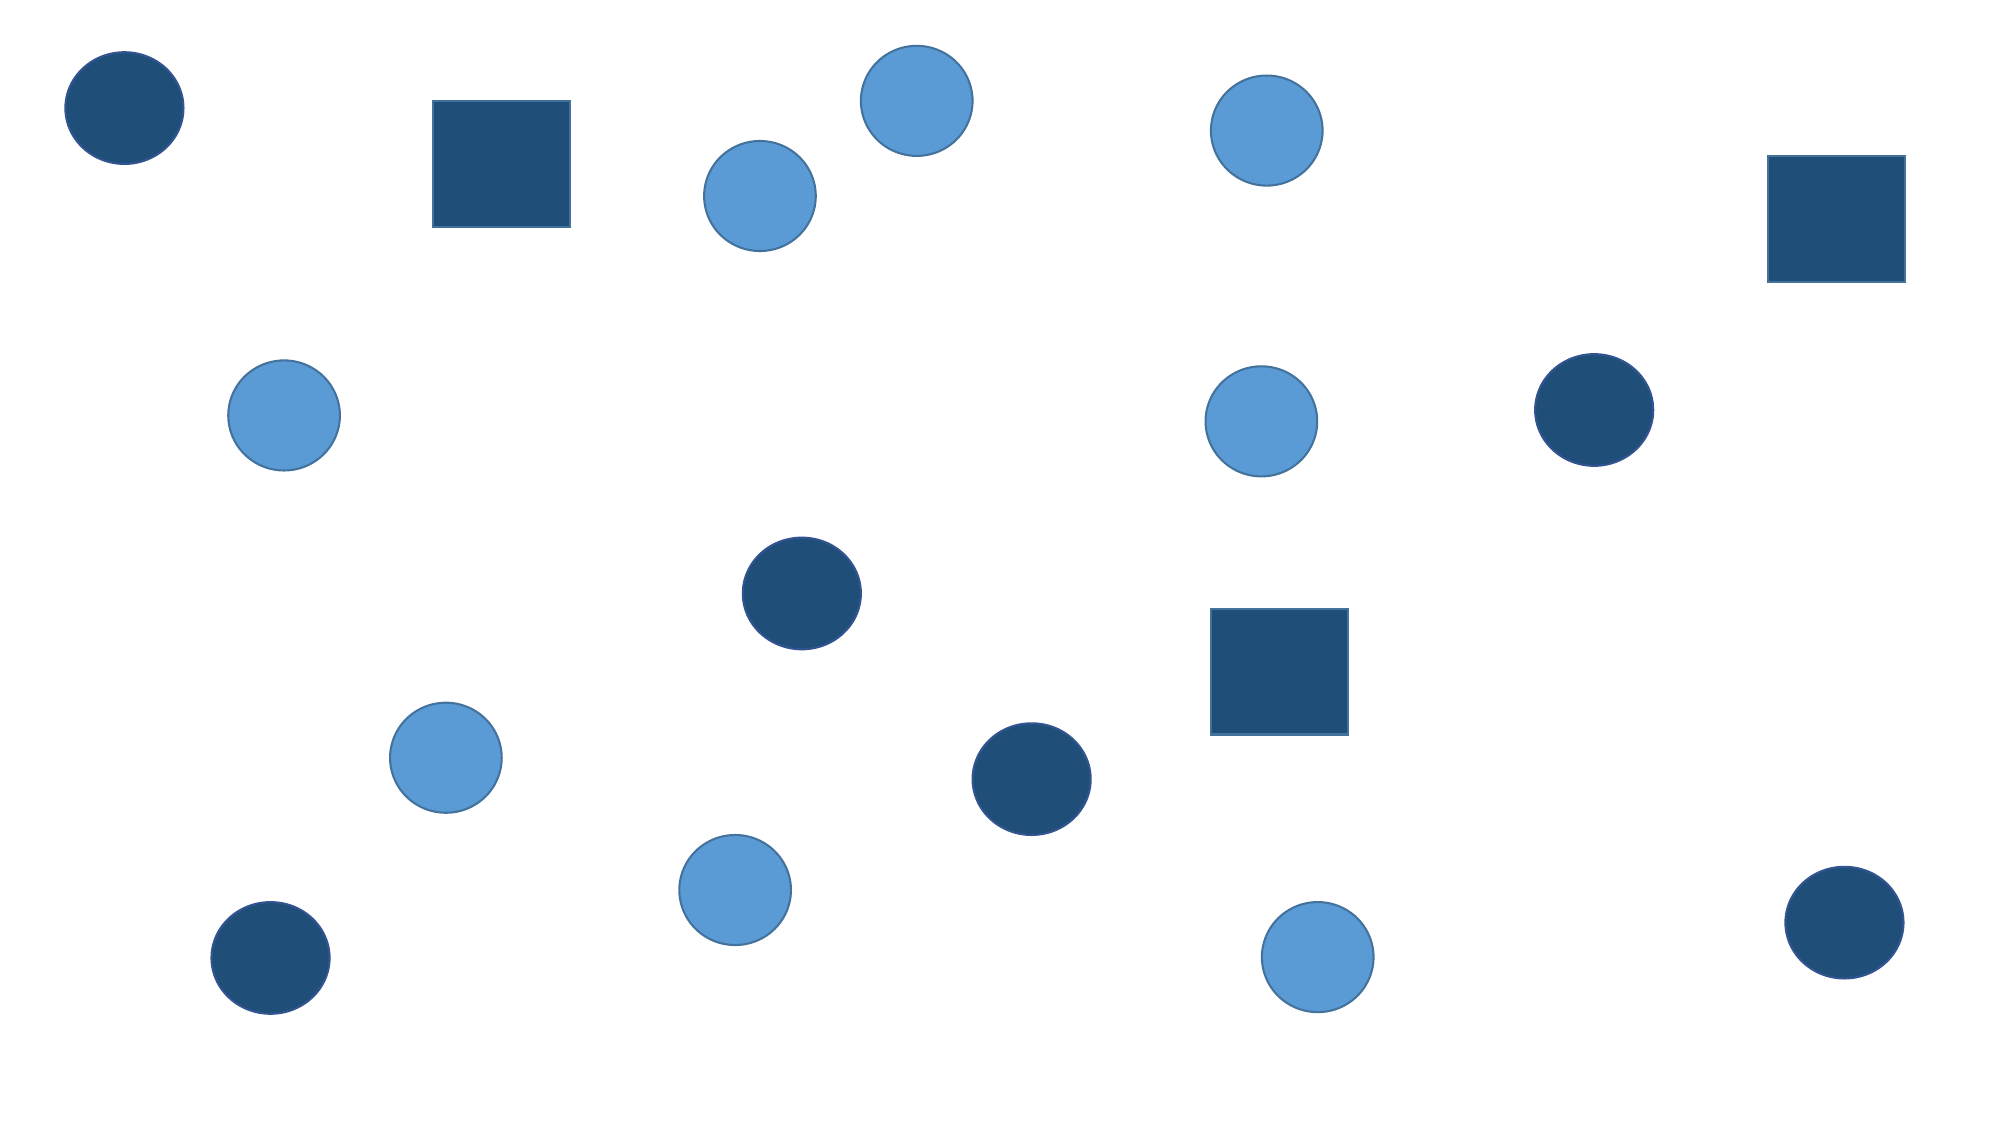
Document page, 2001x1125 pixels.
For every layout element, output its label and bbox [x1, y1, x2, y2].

text_box [1260, 901, 1375, 1014]
text_box [741, 536, 862, 651]
text_box [971, 722, 1092, 837]
text_box [1534, 353, 1655, 467]
text_box [1210, 608, 1349, 736]
text_box [1784, 865, 1905, 980]
text_box [859, 44, 974, 157]
text_box [703, 139, 817, 253]
text_box [64, 51, 185, 165]
text_box [1767, 155, 1906, 283]
text_box [432, 100, 571, 228]
text_box [1209, 74, 1324, 187]
text_box [389, 701, 503, 814]
text_box [678, 833, 793, 947]
text_box [227, 359, 341, 472]
text_box [210, 901, 331, 1015]
text_box [1204, 365, 1319, 478]
